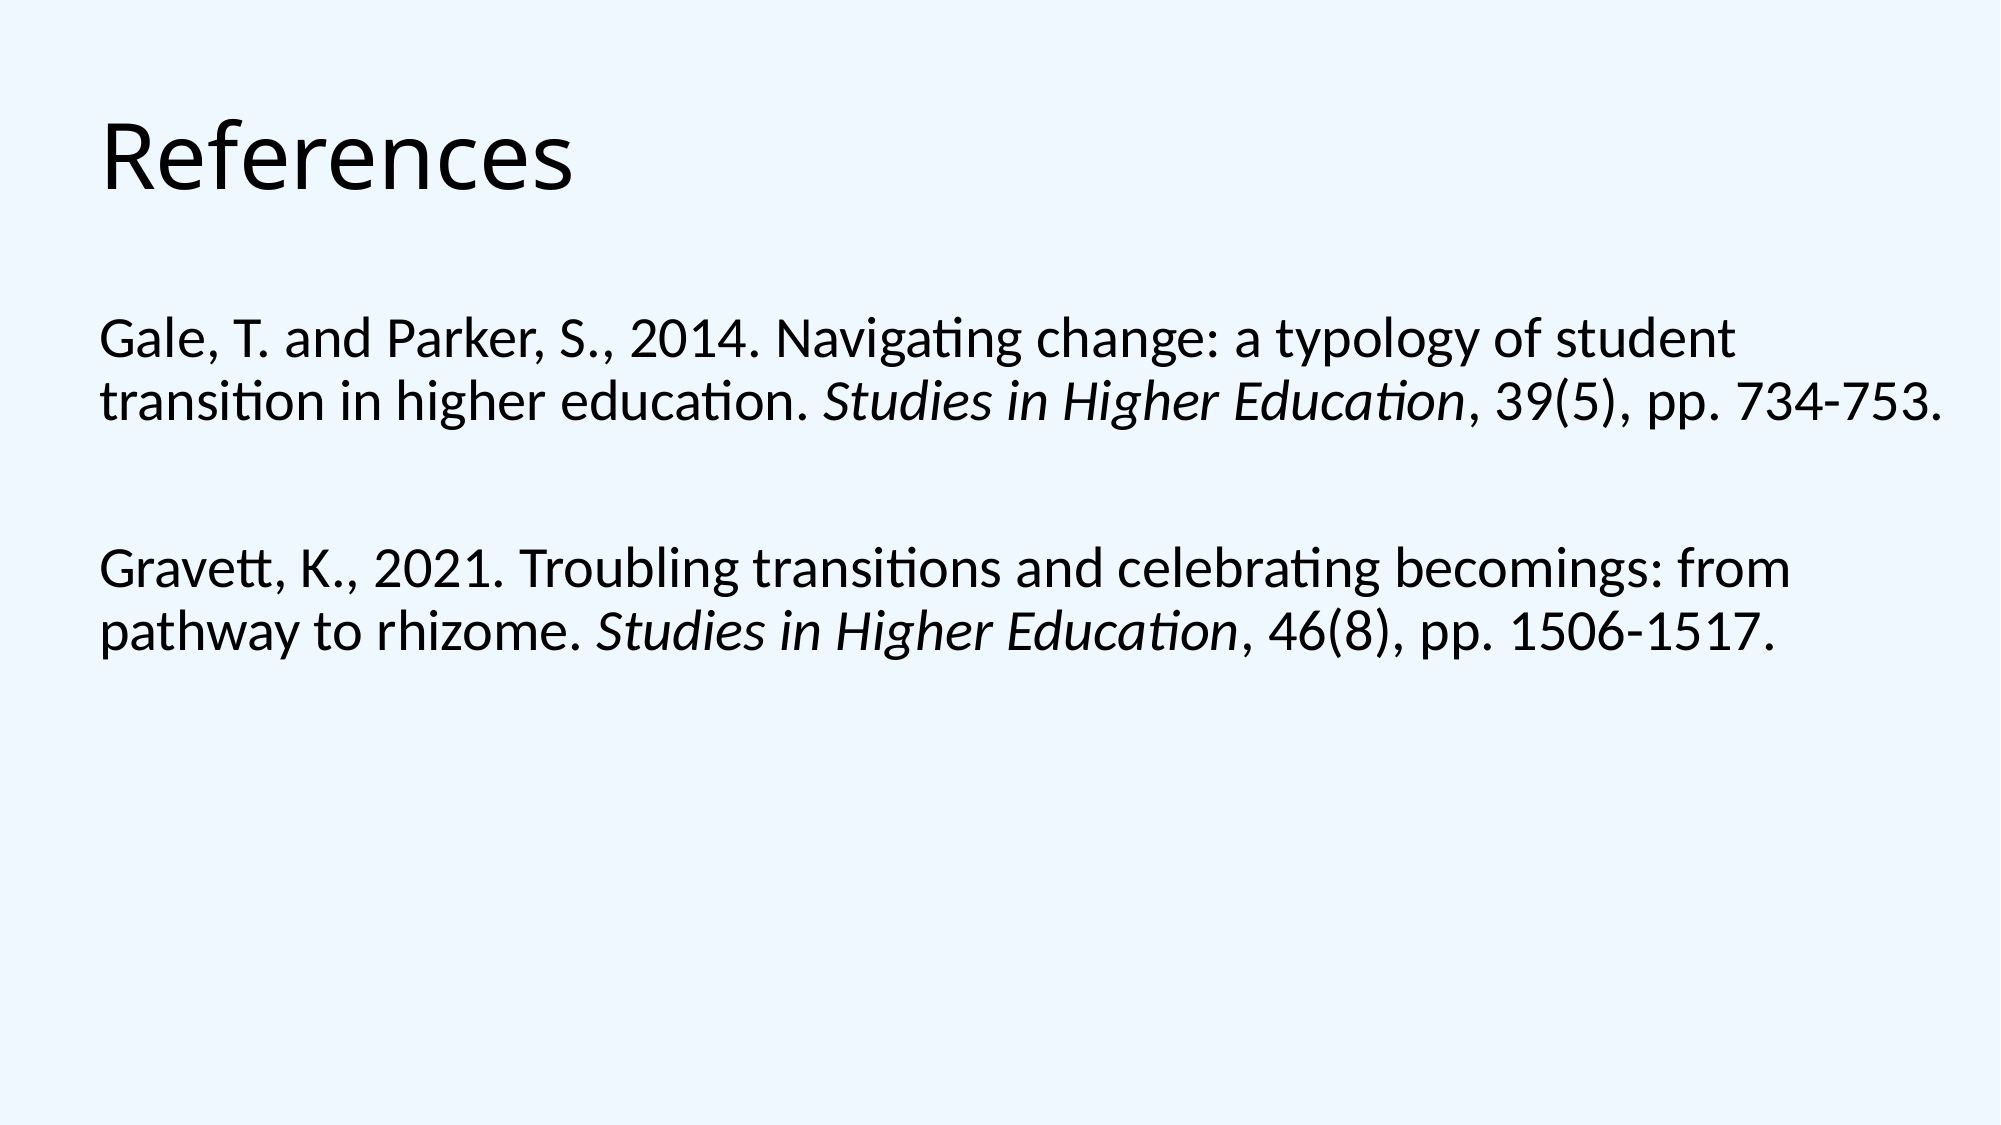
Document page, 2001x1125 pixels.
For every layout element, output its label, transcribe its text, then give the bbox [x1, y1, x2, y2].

title References [84, 50, 1810, 269]
list Gale, T. and Parker, S., 2014. Navigating change: a typology of student transition in higher education. Studies in Higher Education, 39(5), pp. 734-753. Gravett, K., 2021. Troubling transitions and celebrating becomings: from pathway to rhizome. Studies in Higher Education, 46(8), pp. 1506-1517. [84, 299, 1980, 1014]
